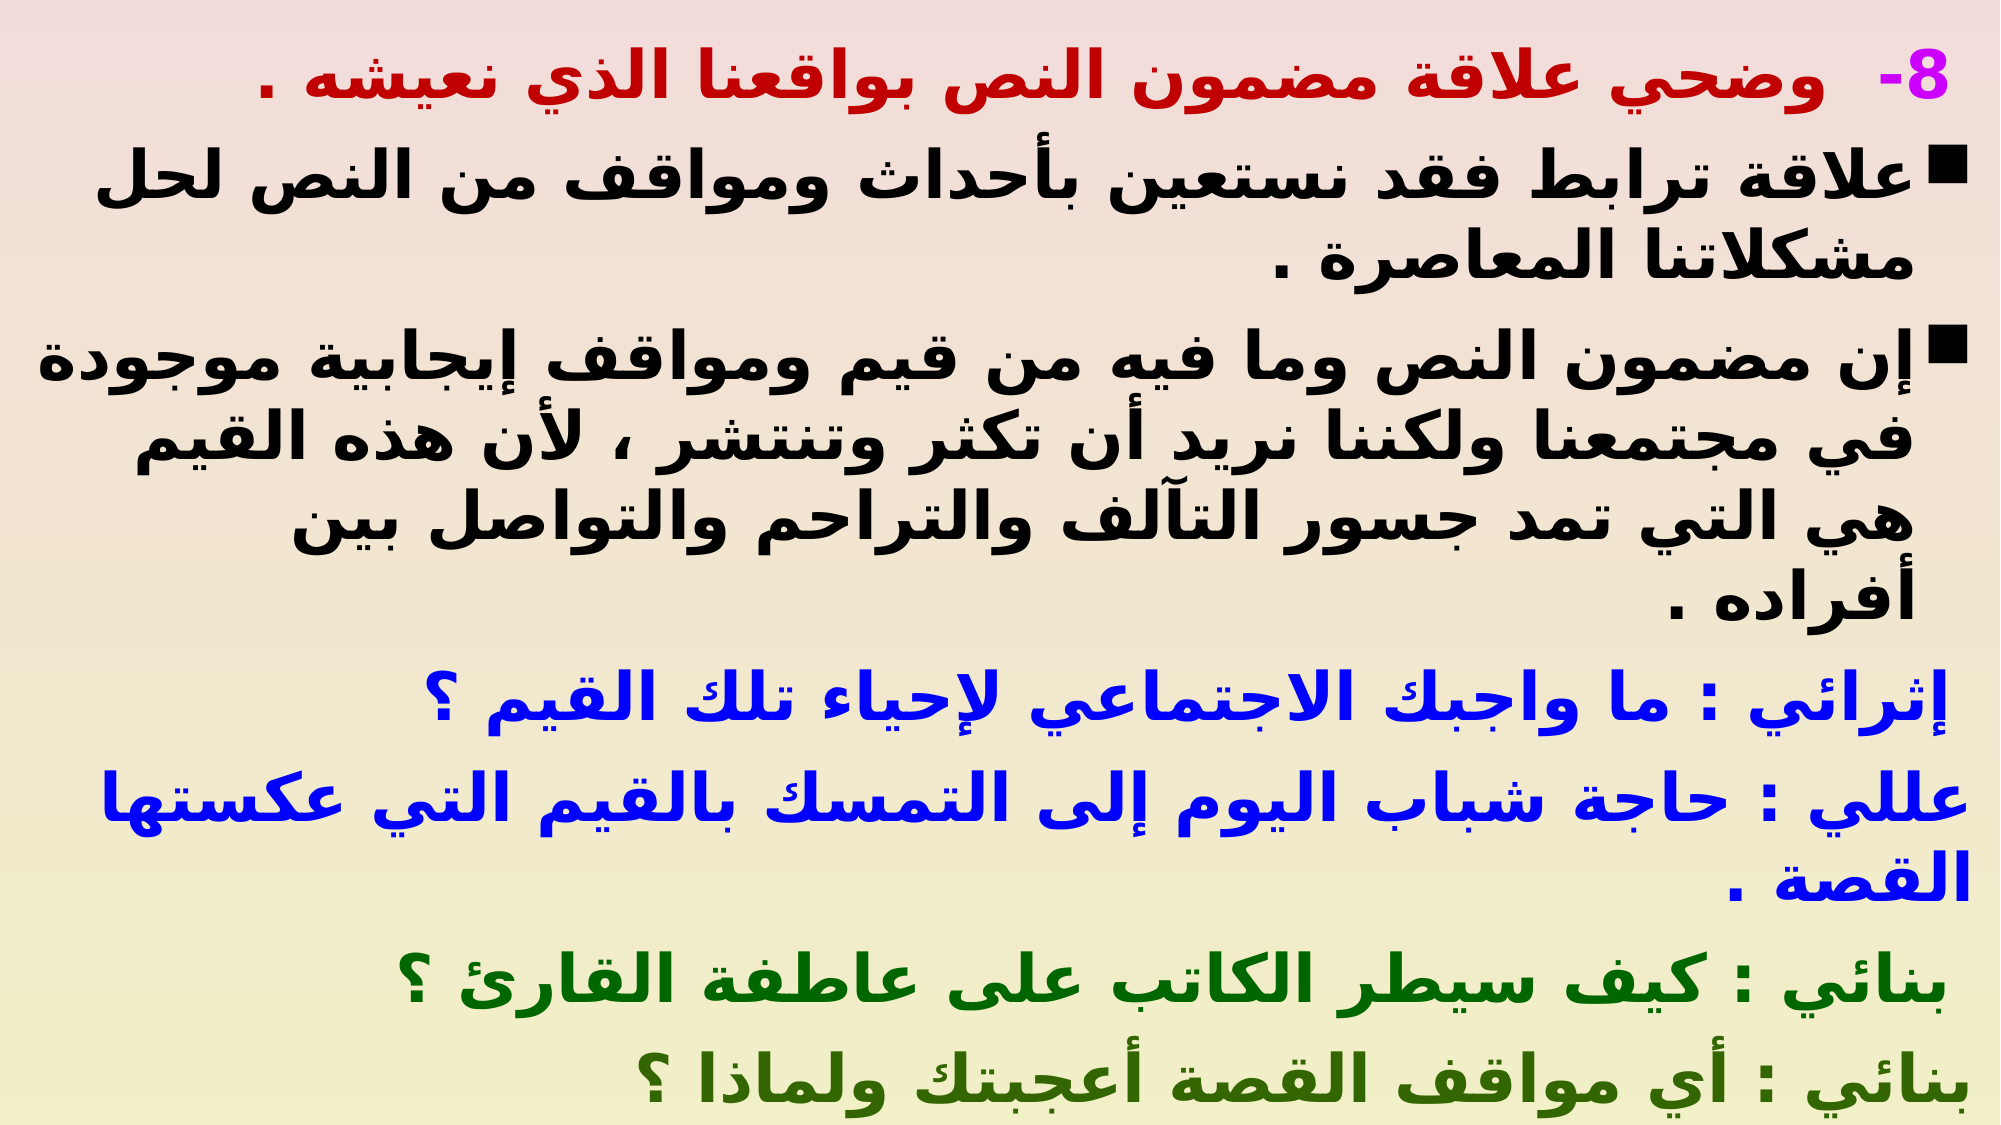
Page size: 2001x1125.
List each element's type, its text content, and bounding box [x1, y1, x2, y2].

text_box 8- وضحي علاقة مضمون النص بواقعنا الذي نعيشه . علاقة ترابط فقد نستعين بأحداث ومواقف من النص لحل مشكلاتنا المعاصرة . إن مضمون النص وما فيه من قيم ومواقف إيجابية موجودة في مجتمعنا ولكننا نريد أن تكثر وتنتشر ، لأن هذه القيم هي التي تمد جسور التآلف والتراحم والتواصل بين أفراده . إثرائي : ما واجبك الاجتماعي لإحياء تلك القيم ؟ عللي : حاجة شباب اليوم إلى التمسك بالقيم التي عكستها القصة . بنائي : كيف سيطر الكاتب على عاطفة القارئ ؟ بنائي : أي مواقف القصة أعجبتك ولماذا ؟ ما الذي يحتاجه مجتمعنا مما أبرزته هذه القصة من قيم ؟ حفظ أسرار الناس ، الاعتراف بالخطأ وإصلاحه ، الحرص على مشاعر الفقراء والمحتاجين ، التسامح ، الاهتمام بالفقراء وتفقد أحوالهم ، اهتمام ولي الأمر بشؤون الرعية . [7, 24, 1990, 1125]
